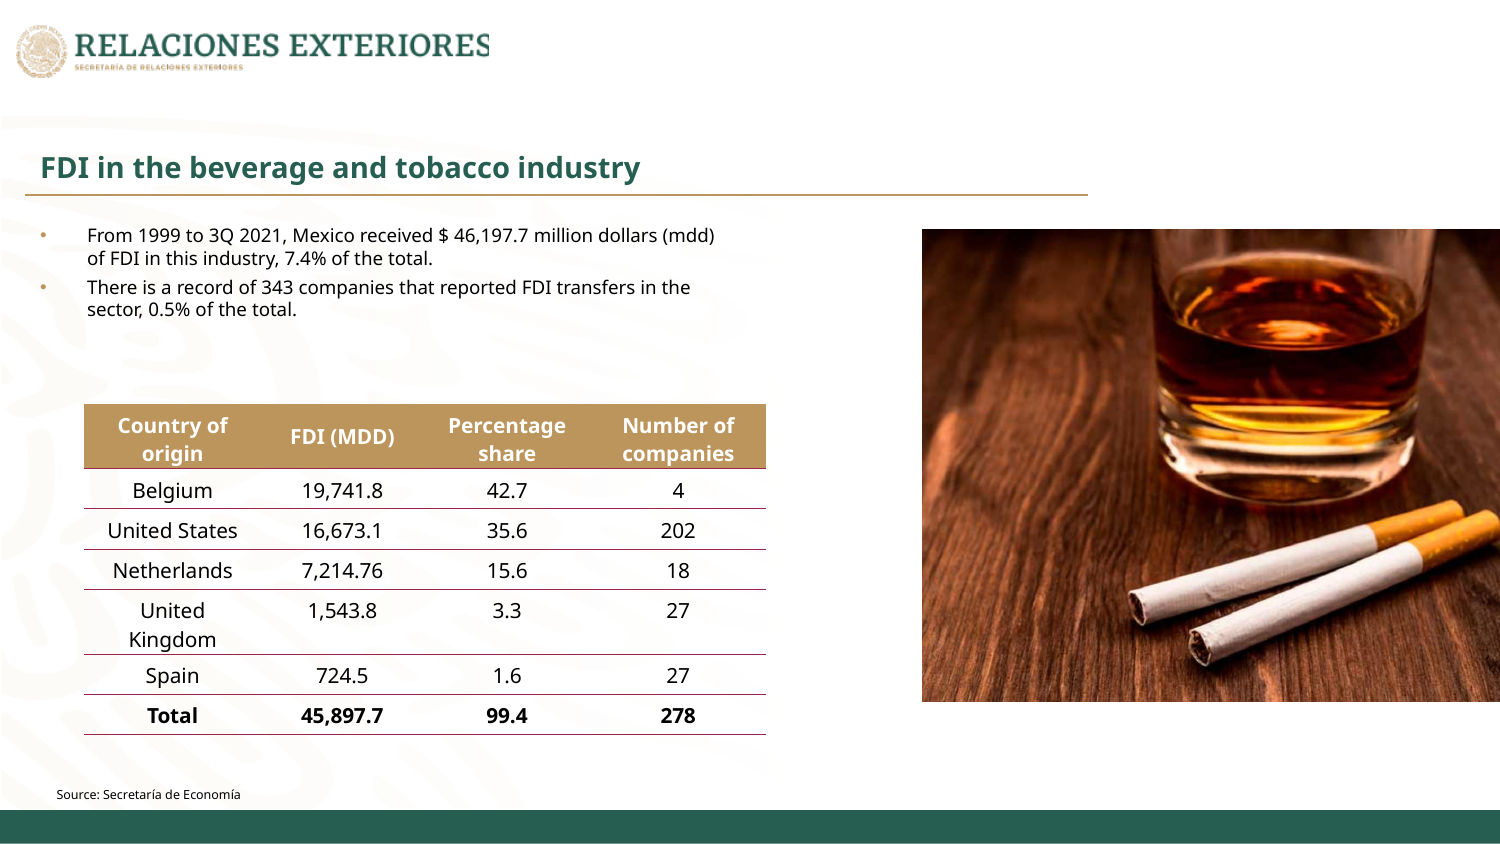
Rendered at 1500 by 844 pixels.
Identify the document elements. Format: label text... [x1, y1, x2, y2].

table_cell Spain [84, 655, 261, 694]
table_cell 27 [591, 655, 766, 694]
picture [921, 229, 1500, 702]
table_cell 27 [591, 590, 766, 654]
table_cell 278 [591, 695, 766, 734]
table_cell 7,214.76 [261, 550, 424, 589]
table_cell 19,741.8 [261, 469, 424, 508]
table_cell 4 [591, 469, 766, 508]
text_box FDI in the beverage and tobacco industry [25, 142, 1089, 192]
table_cell 16,673.1 [261, 509, 424, 549]
table_cell Belgium [84, 469, 261, 508]
table_cell 99.4 [424, 695, 591, 734]
text_box From 1999 to 3Q 2021, Mexico received $ 46,197.7 million dollars (mdd) of FDI in this industry, 7.4% of the total. There is a record of 343 companies that reported FDI transfers in the sector, 0.5% of the total. [25, 216, 740, 328]
text_box Source: Secretaría de Economía [41, 776, 649, 810]
table_cell 1,543.8 [261, 590, 424, 654]
table_cell 18 [591, 550, 766, 589]
table_cell 35.6 [424, 509, 591, 549]
table_cell 42.7 [424, 469, 591, 508]
table_cell United Kingdom [84, 590, 261, 654]
table_header FDI (MDD) [261, 404, 424, 468]
table_cell Total [84, 695, 261, 734]
table_cell 724.5 [261, 655, 424, 694]
table_header Percentage share [424, 404, 591, 468]
table_header Country of origin [84, 404, 261, 468]
table_cell 202 [591, 509, 766, 549]
table_cell 45,897.7 [261, 695, 424, 734]
table_cell 3.3 [424, 590, 591, 654]
table_cell 1.6 [424, 655, 591, 694]
table_cell 15.6 [424, 550, 591, 589]
table_cell Netherlands [84, 550, 261, 589]
table_header Number of companies [591, 404, 766, 468]
table_cell United States [84, 509, 261, 549]
